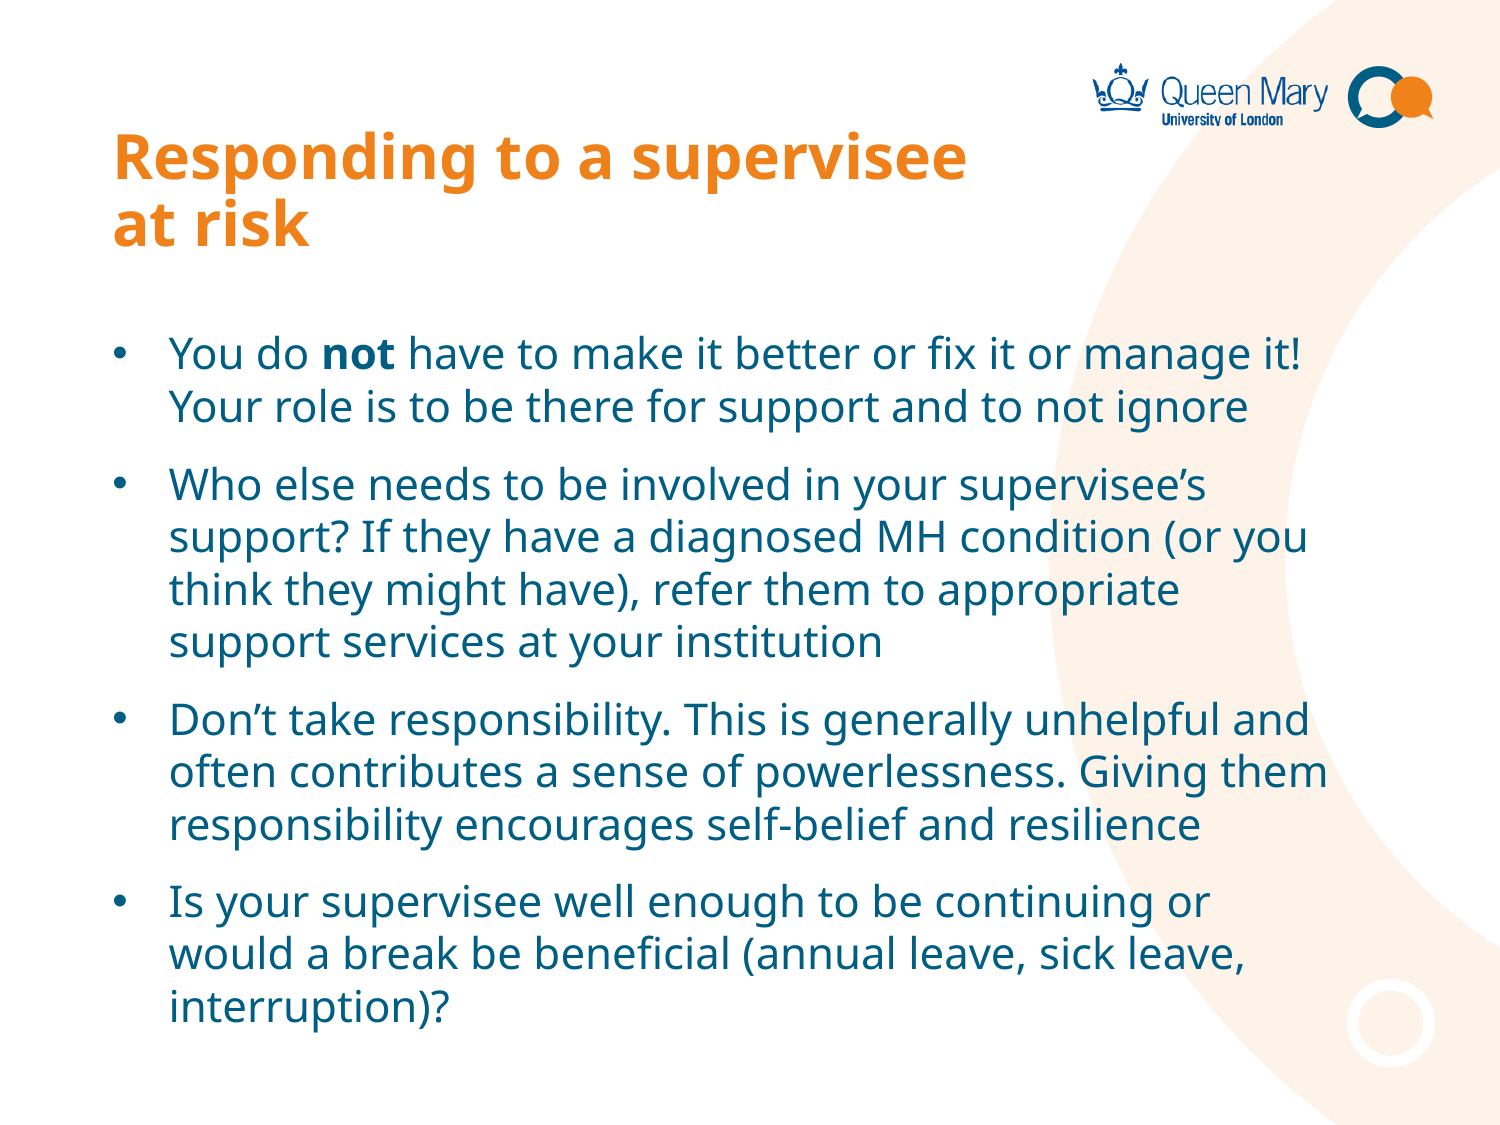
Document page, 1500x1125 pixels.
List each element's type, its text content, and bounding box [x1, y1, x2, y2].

list You do not have to make it better or fix it or manage it! Your role is to be there for support and to not ignore Who else needs to be involved in your supervisee’s support? If they have a diagnosed MH condition (or you think they might have), refer them to appropriate support services at your institution Don’t take responsibility. This is generally unhelpful and often contributes a sense of powerlessness. Giving them responsibility encourages self-belief and resilience Is your supervisee well enough to be continuing or would a break be beneficial (annual leave, sick leave, interruption)? [112, 326, 1347, 1024]
title Responding to a supervisee at risk [112, 125, 1046, 326]
picture [0, 0, 1500, 1125]
